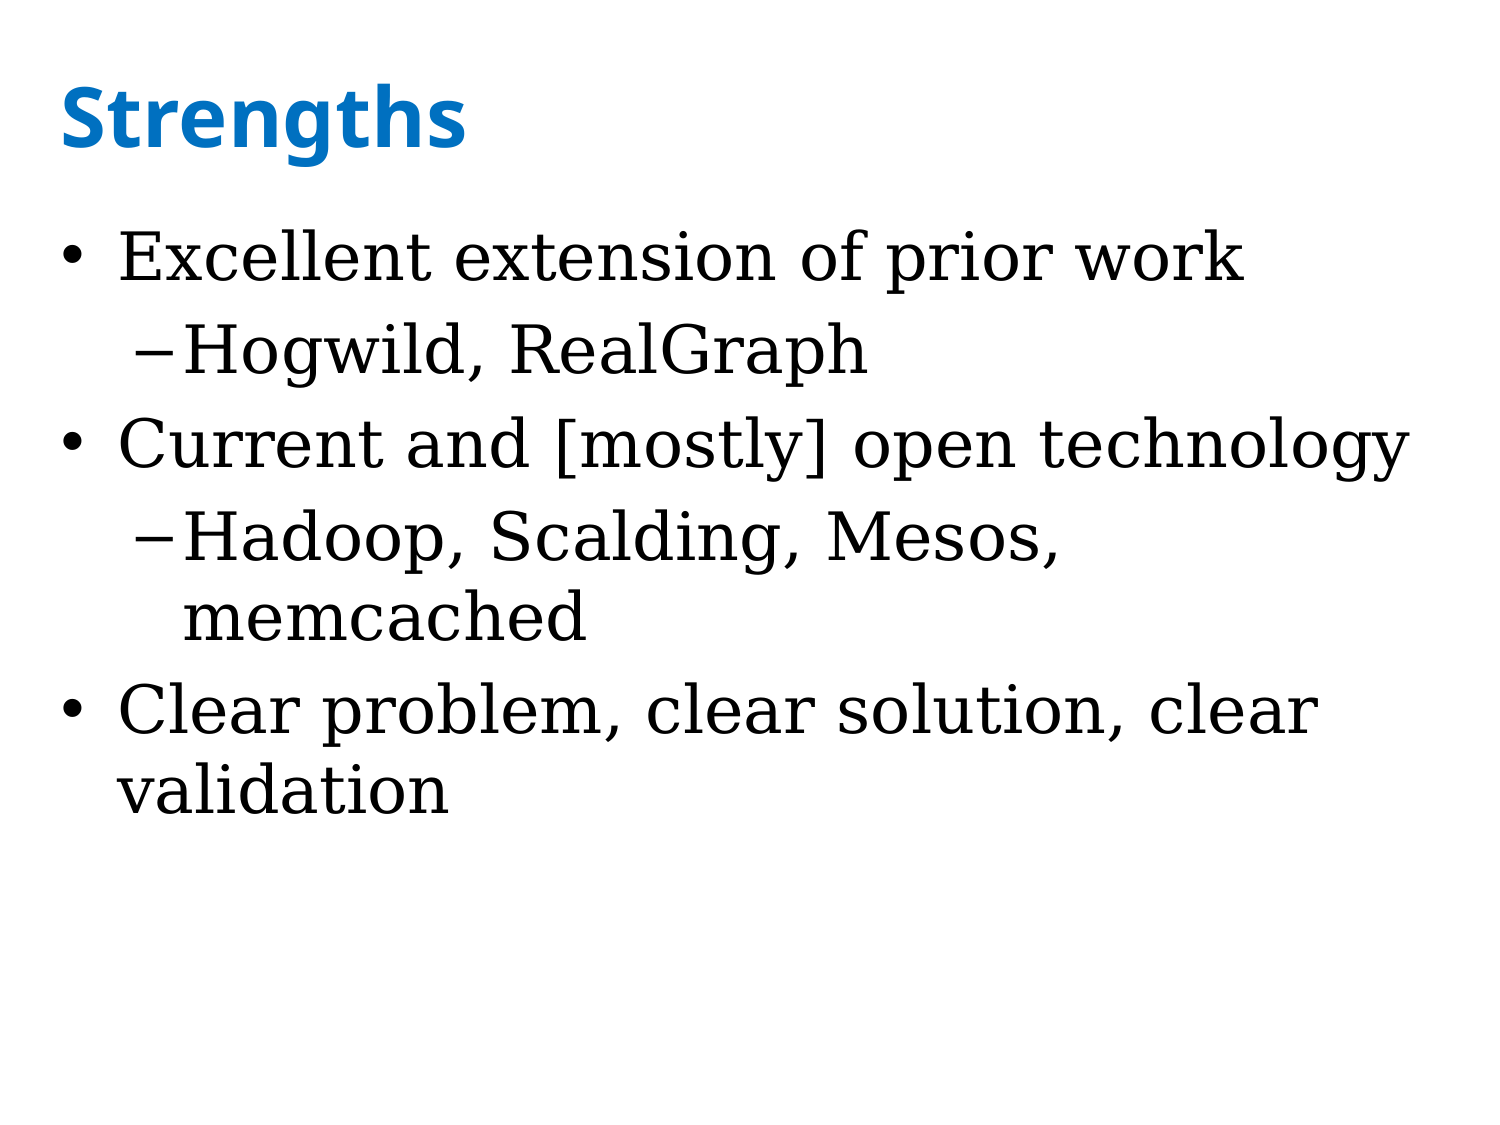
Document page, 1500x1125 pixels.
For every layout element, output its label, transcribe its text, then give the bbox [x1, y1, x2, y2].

list Excellent extension of prior work Hogwild, RealGraph Current and [mostly] open technology Hadoop, Scalding, Mesos, memcached Clear problem, clear solution, clear validation [45, 206, 1465, 1043]
title Strengths [45, 47, 1465, 180]
